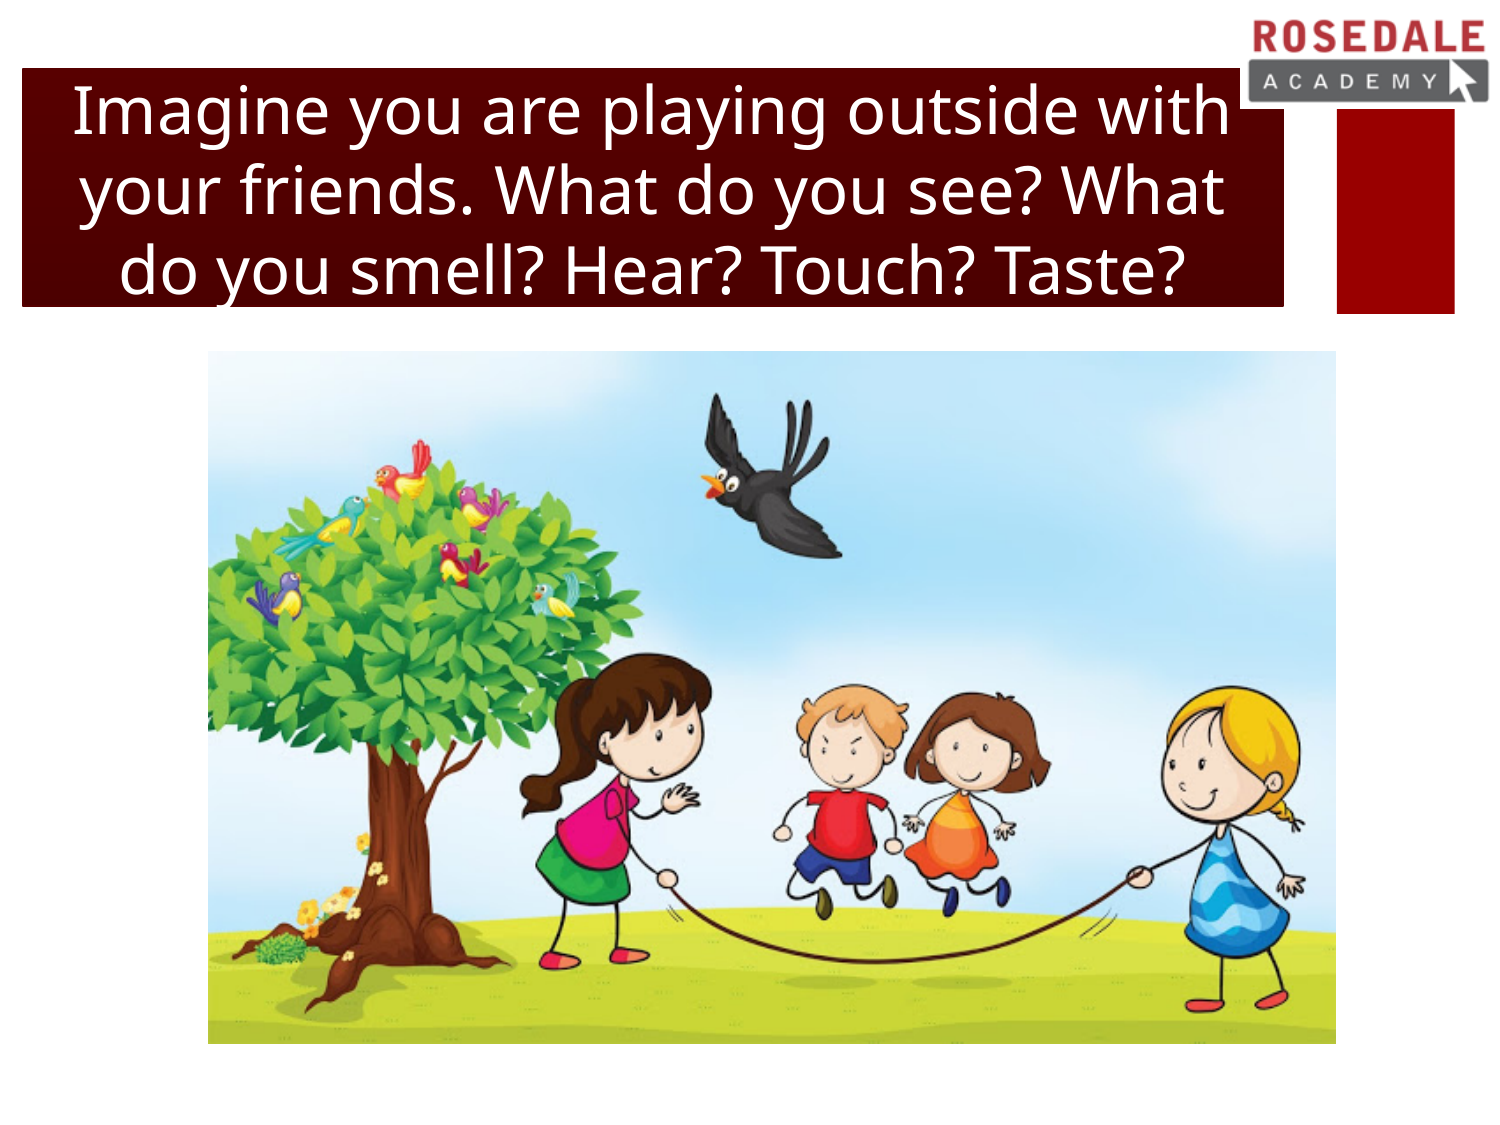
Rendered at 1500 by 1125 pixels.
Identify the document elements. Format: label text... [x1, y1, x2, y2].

picture [208, 350, 1337, 1045]
picture [1240, 11, 1496, 110]
text_box Imagine you are playing outside with your friends. What do you see? What do you smell? Hear? Touch? Taste? [22, 68, 1284, 307]
